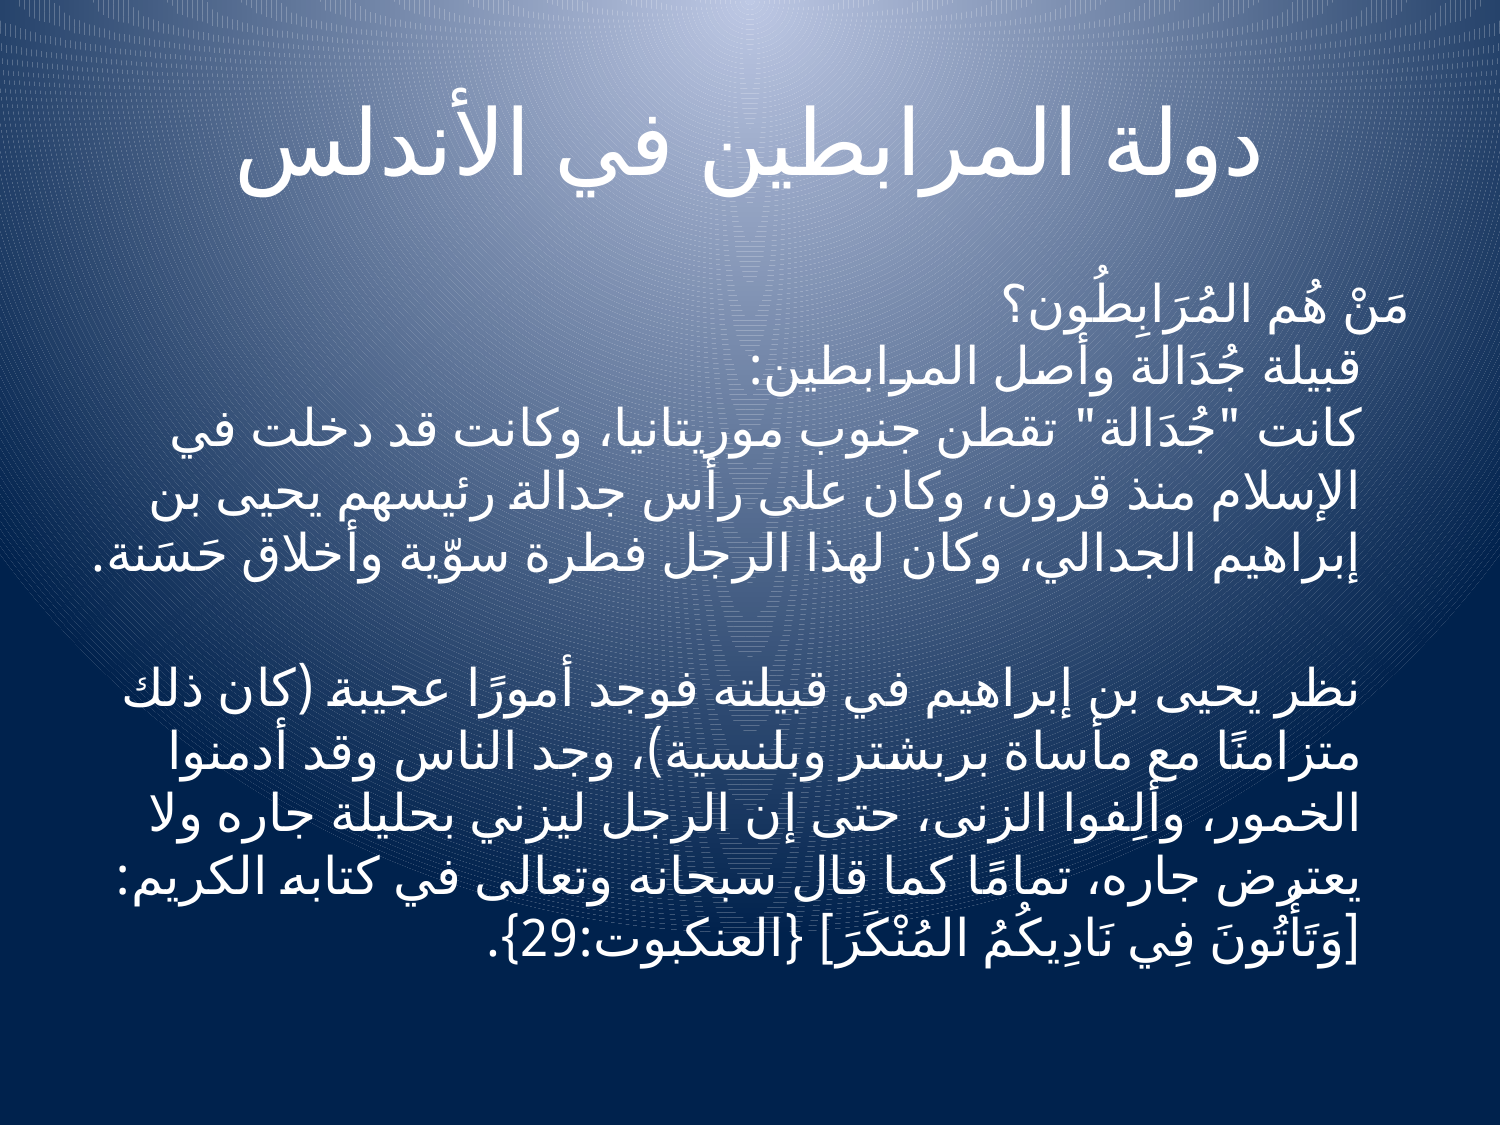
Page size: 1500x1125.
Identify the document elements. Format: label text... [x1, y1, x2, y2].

list مَنْ هُم المُرَابِطُون؟ قبيلة جُدَالة وأصل المرابطين: كانت "جُدَالة" تقطن جنوب موريتانيا، وكانت قد دخلت في الإسلام منذ قرون، وكان على رأس جدالة رئيسهم يحيى بن إبراهيم الجدالي، وكان لهذا الرجل فطرة سوّية وأخلاق حَسَنة. نظر يحيى بن إبراهيم في قبيلته فوجد أمورًا عجيبة (كان ذلك متزامنًا مع مأساة بربشتر وبلنسية)، وجد الناس وقد أدمنوا الخمور، وألِفوا الزنى، حتى إن الرجل ليزني بحليلة جاره ولا يعترض جاره، تمامًا كما قال سبحانه وتعالى في كتابه الكريم: [وَتَأْتُونَ فِي نَادِيكُمُ المُنْكَرَ] {العنكبوت:29}. [75, 262, 1425, 1005]
title دولة المرابطين في الأندلس [75, 45, 1425, 233]
